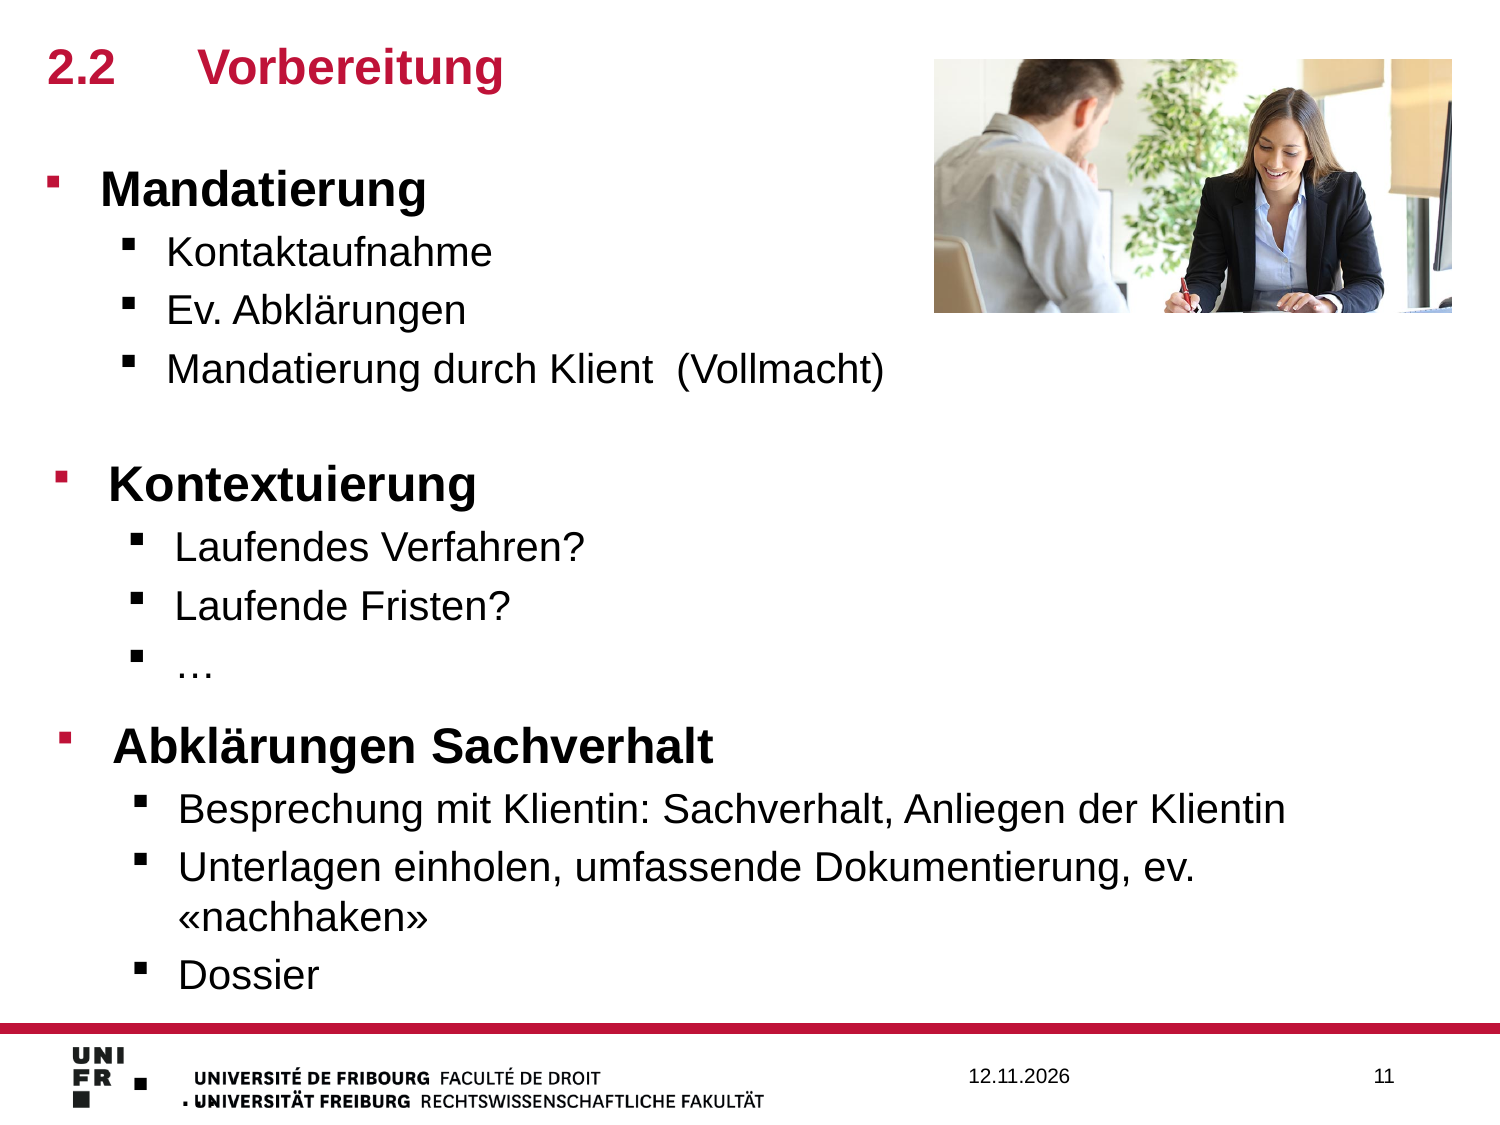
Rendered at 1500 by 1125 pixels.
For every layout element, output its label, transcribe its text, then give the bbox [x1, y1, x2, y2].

picture [934, 58, 1452, 313]
text_box [123, 350, 1329, 444]
text_box Kontextuierung Laufendes Verfahren? Laufende Fristen? … [37, 444, 1466, 644]
text_box Mandatierung Kontaktaufnahme Ev. Abklärungen Mandatierung durch Klient (Vollmacht) [29, 149, 1457, 349]
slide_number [934, 1050, 1105, 1106]
text_box 2.2 Vorbereitung [32, 5, 1421, 124]
slide_number 11 [1340, 1050, 1428, 1106]
picture [69, 1036, 779, 1123]
text_box Abklärungen Sachverhalt Besprechung mit Klientin: Sachverhalt, Anliegen der Klientin Unterlagen einholen, umfassende Dokumentierung, ev. «nachhaken» Dossier … [41, 705, 1469, 906]
